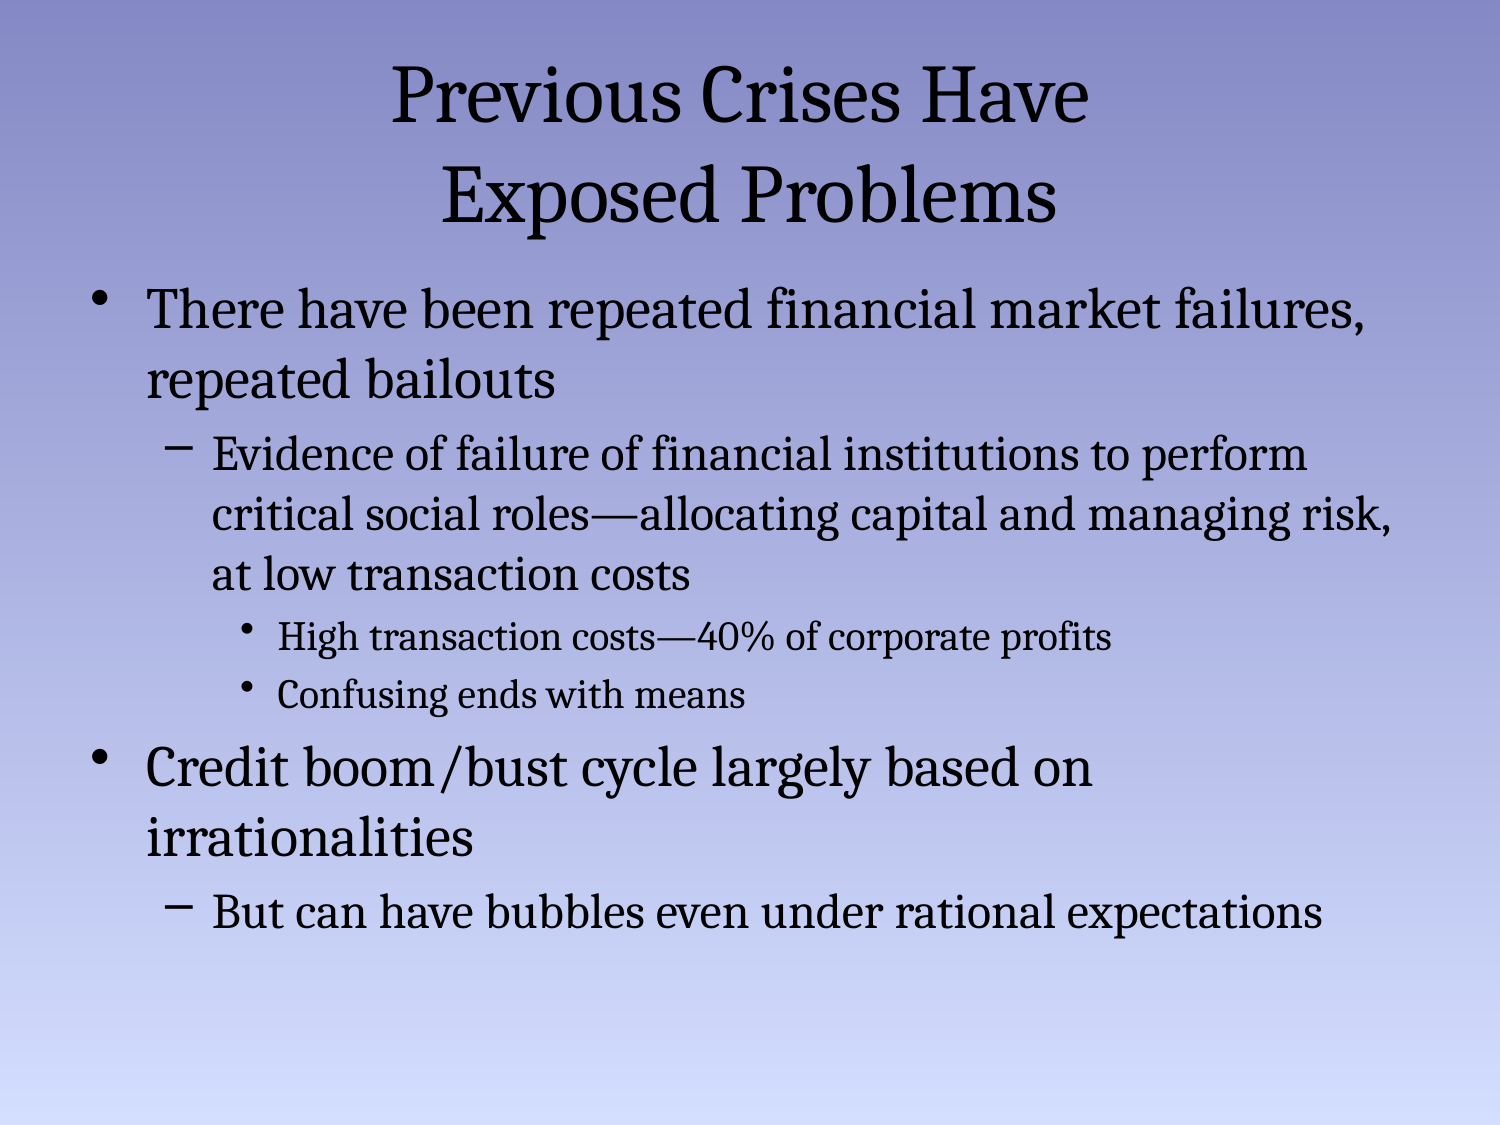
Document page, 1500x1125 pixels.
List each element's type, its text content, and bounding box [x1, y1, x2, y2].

list There have been repeated financial market failures, repeated bailouts Evidence of failure of financial institutions to perform critical social roles—allocating capital and managing risk, at low transaction costs High transaction costs—40% of corporate profits Confusing ends with means Credit boom/bust cycle largely based on irrationalities But can have bubbles even under rational expectations [74, 262, 1426, 1006]
title Previous Crises Have Exposed Problems [74, 44, 1426, 233]
